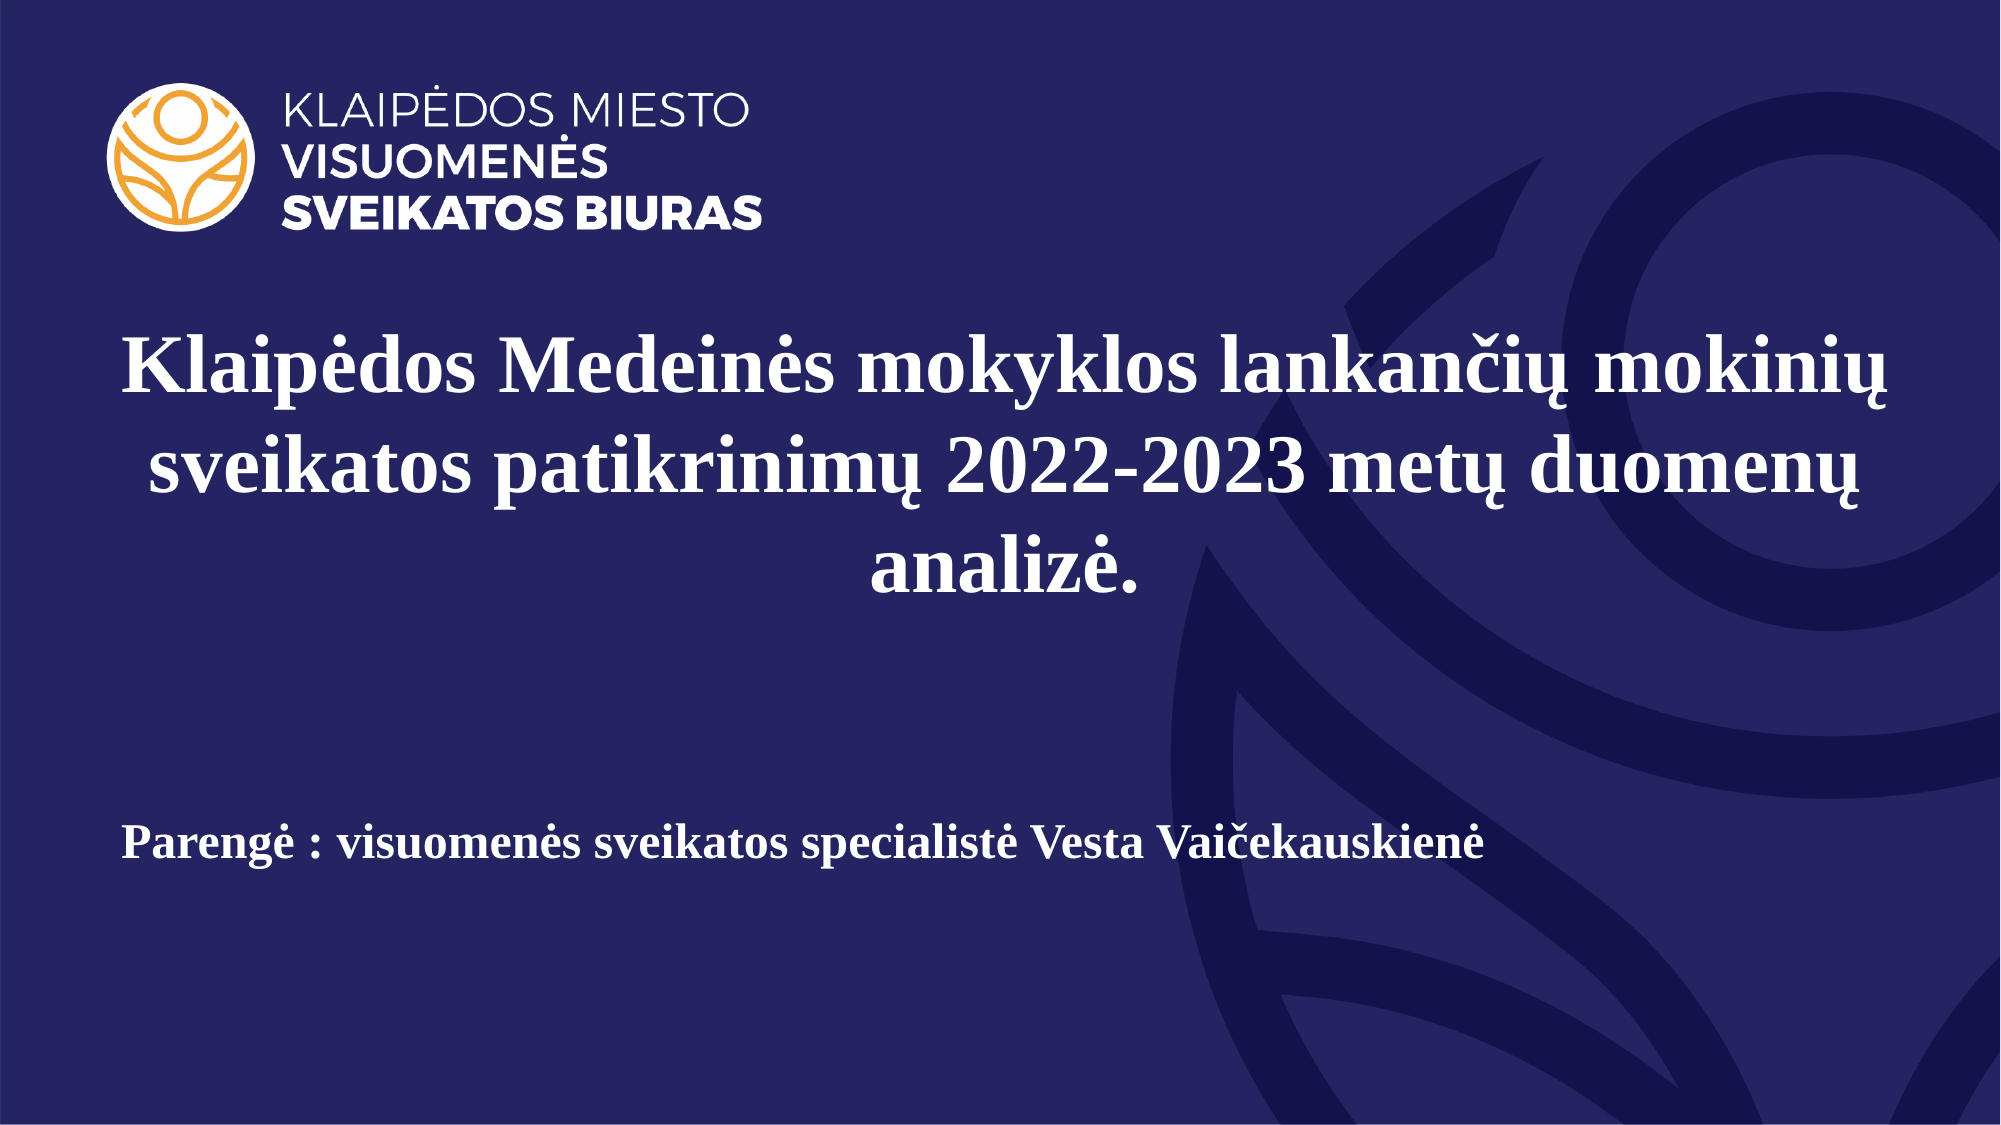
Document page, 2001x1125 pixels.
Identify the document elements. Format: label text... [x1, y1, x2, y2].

subtitle Parengė : visuomenės sveikatos specialistė Vesta Vaičekauskienė [106, 807, 1905, 945]
picture [0, 0, 2001, 1125]
footer Klaipėdos Medeinės mokyklos lankančių mokinių sveikatos patikrinimų 2022-2023 metų duomenų analizė. [106, 322, 1905, 717]
